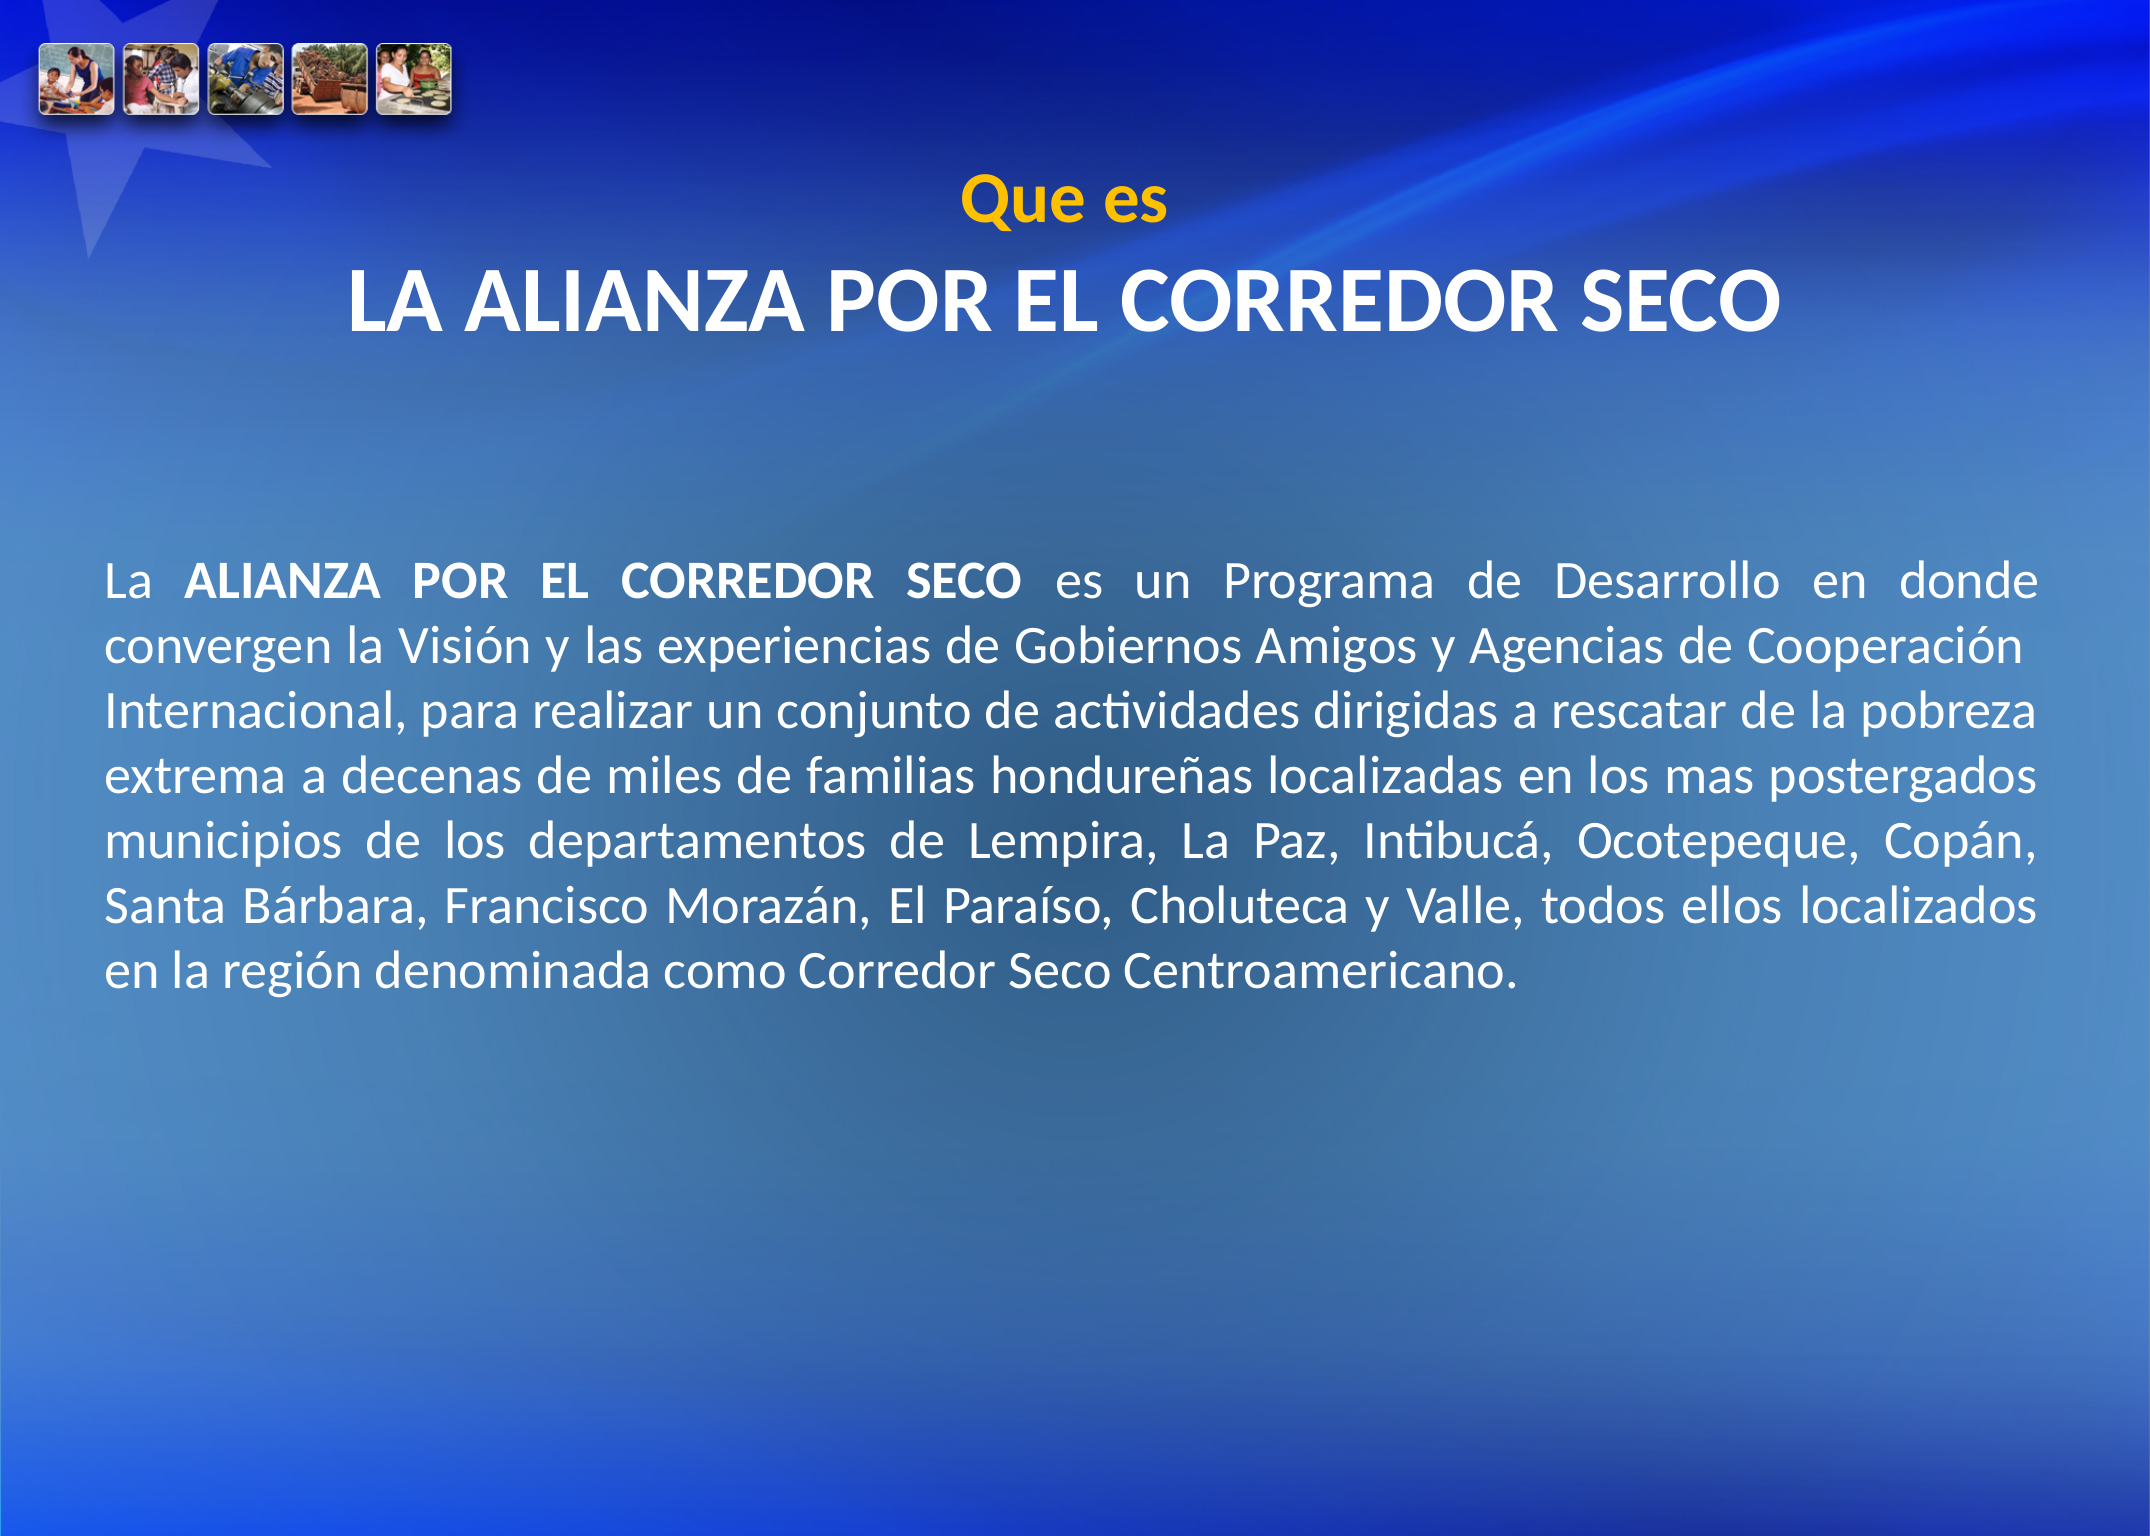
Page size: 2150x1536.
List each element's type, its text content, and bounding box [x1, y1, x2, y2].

text_box La ALIANZA POR EL CORREDOR SECO es un Programa de Desarrollo en donde convergen la Visión y las experiencias de Gobiernos Amigos y Agencias de Cooperación Internacional, para realizar un conjunto de actividades dirigidas a rescatar de la pobreza extrema a decenas de miles de familias hondureñas localizadas en los mas postergados municipios de los departamentos de Lempira, La Paz, Intibucá, Ocotepeque, Copán, Santa Bárbara, Francisco Morazán, El Paraíso, Choluteca y Valle, todos ellos localizados en la región denominada como Corredor Seco Centroamericano. [85, 534, 2061, 1009]
picture [0, 0, 2150, 1536]
text_box Que es LA ALIANZA POR EL CORREDOR SECO [100, 140, 2030, 462]
